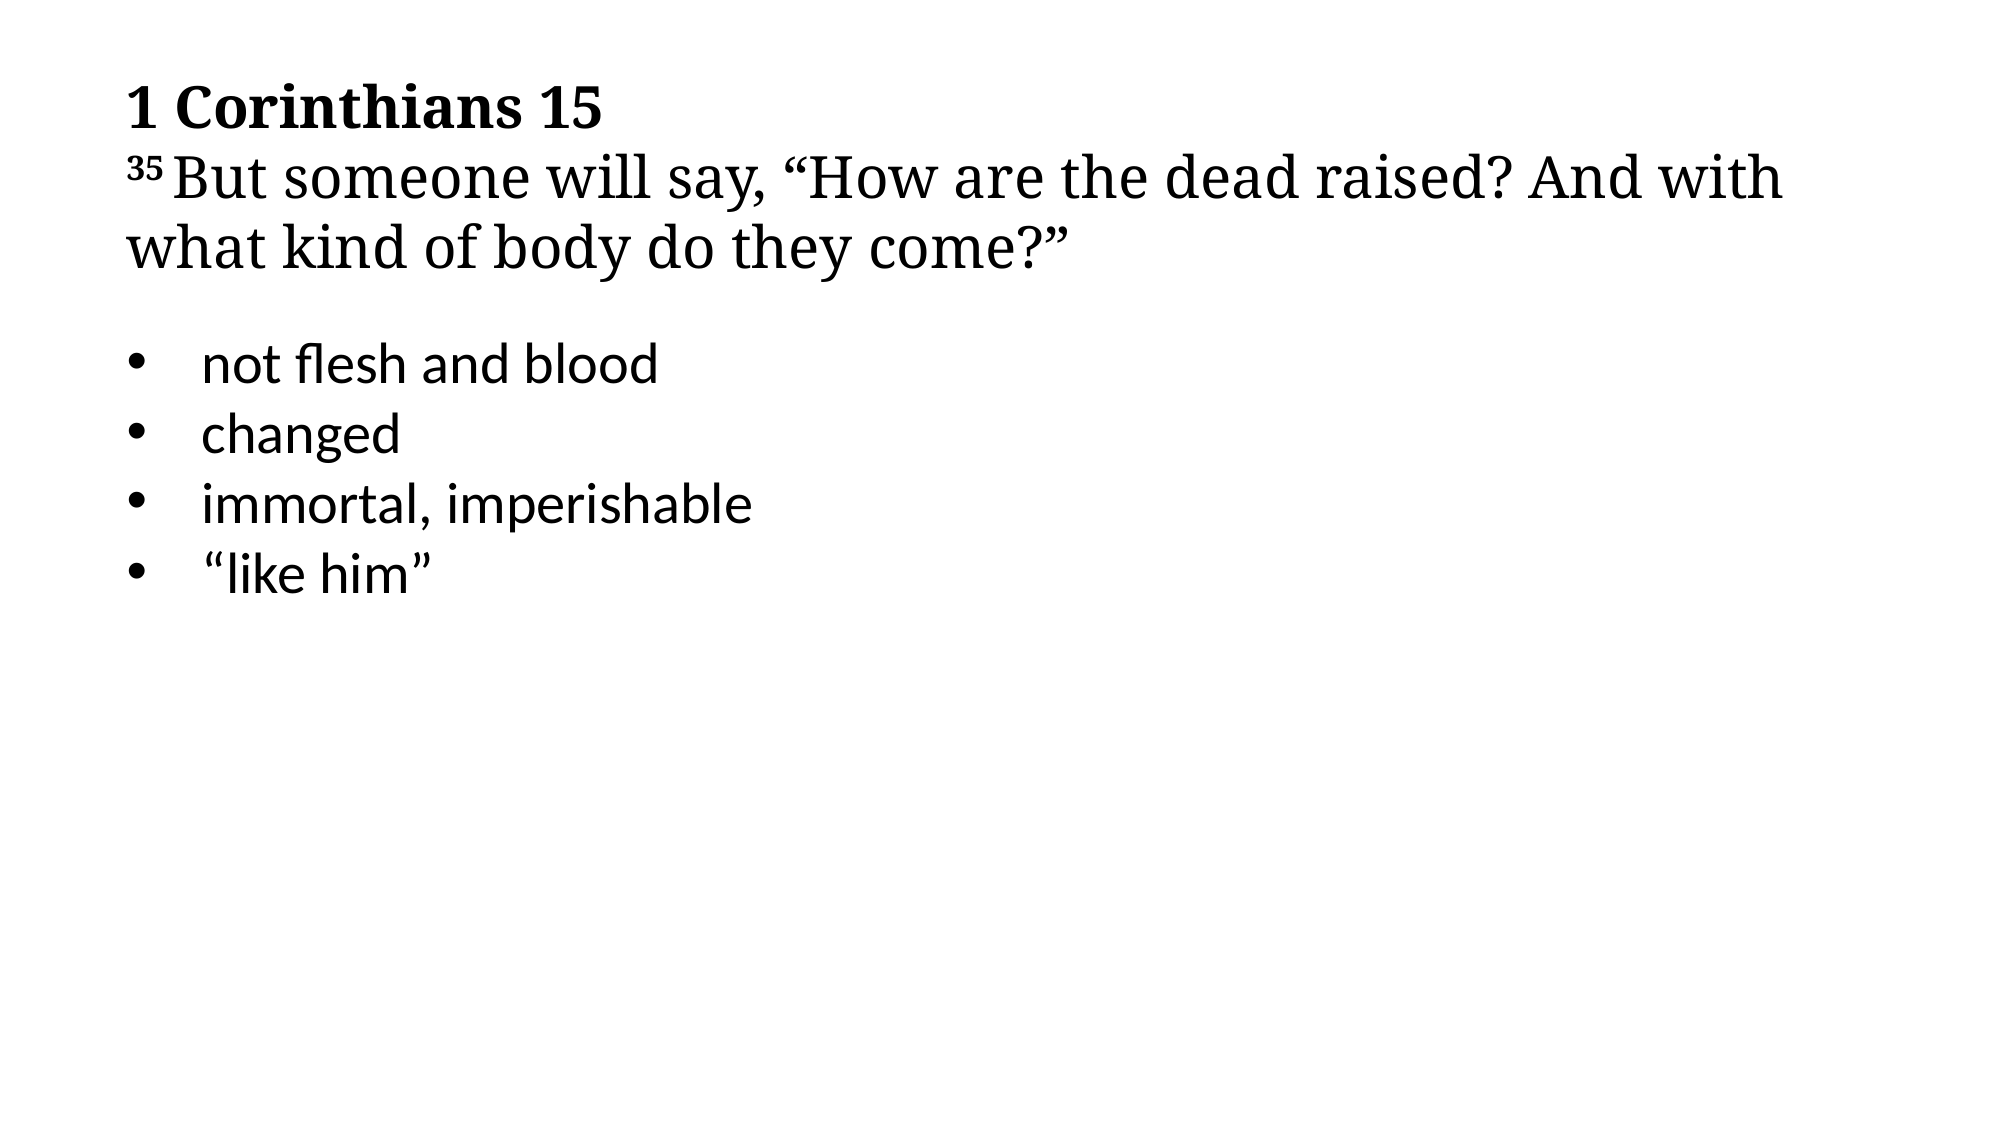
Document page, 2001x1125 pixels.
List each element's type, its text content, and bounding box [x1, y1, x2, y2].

text_box 1 Corinthians 15 35 But someone will say, “How are the dead raised? And with what kind of body do they come?” not flesh and blood changed immortal, imperishable “like him” [111, 62, 1930, 613]
